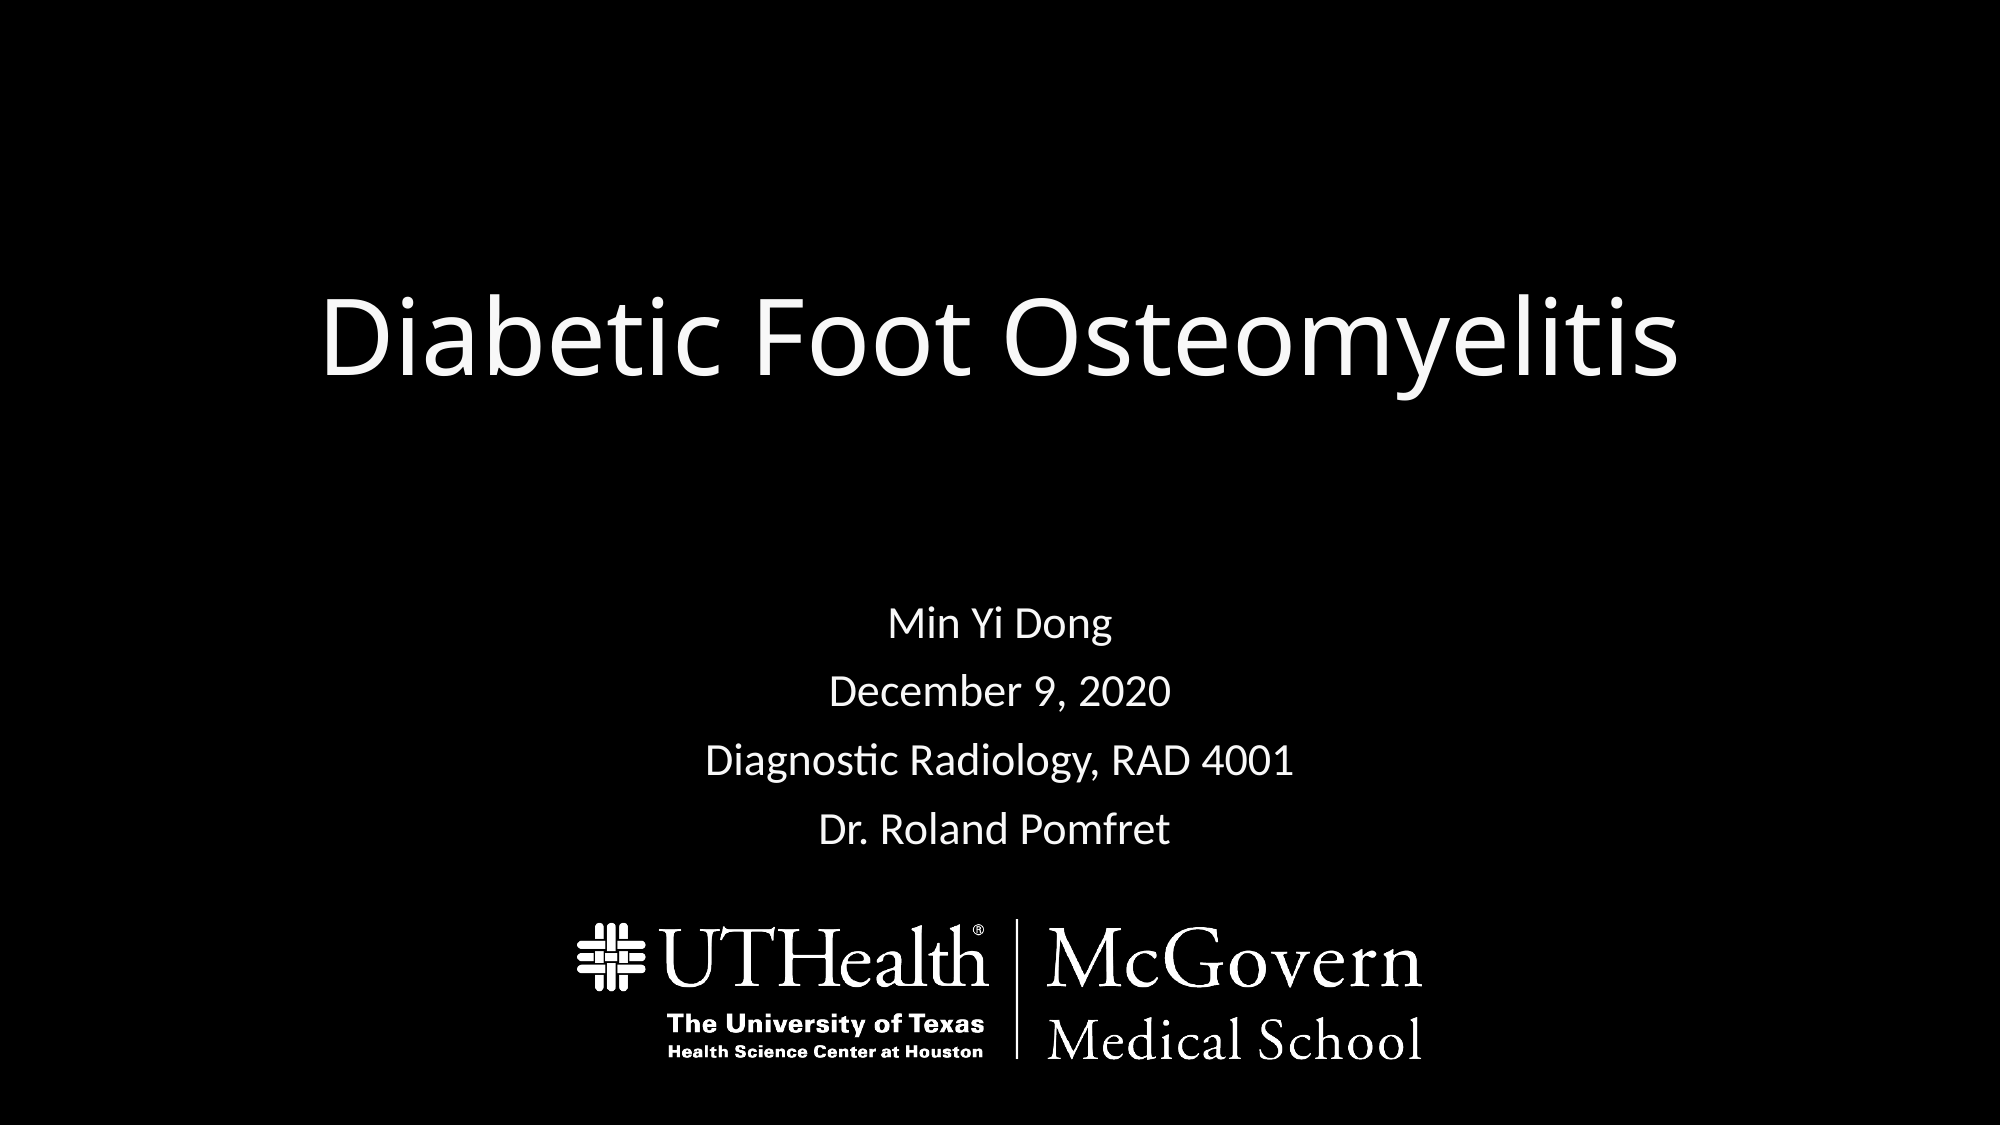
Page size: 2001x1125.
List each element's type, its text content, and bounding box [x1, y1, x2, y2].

title Diabetic Foot Osteomyelitis [263, 251, 1764, 406]
subtitle Min Yi Dong December 9, 2020 Diagnostic Radiology, RAD 4001 Dr. Roland Pomfret [249, 590, 1750, 863]
picture [577, 919, 1422, 1060]
